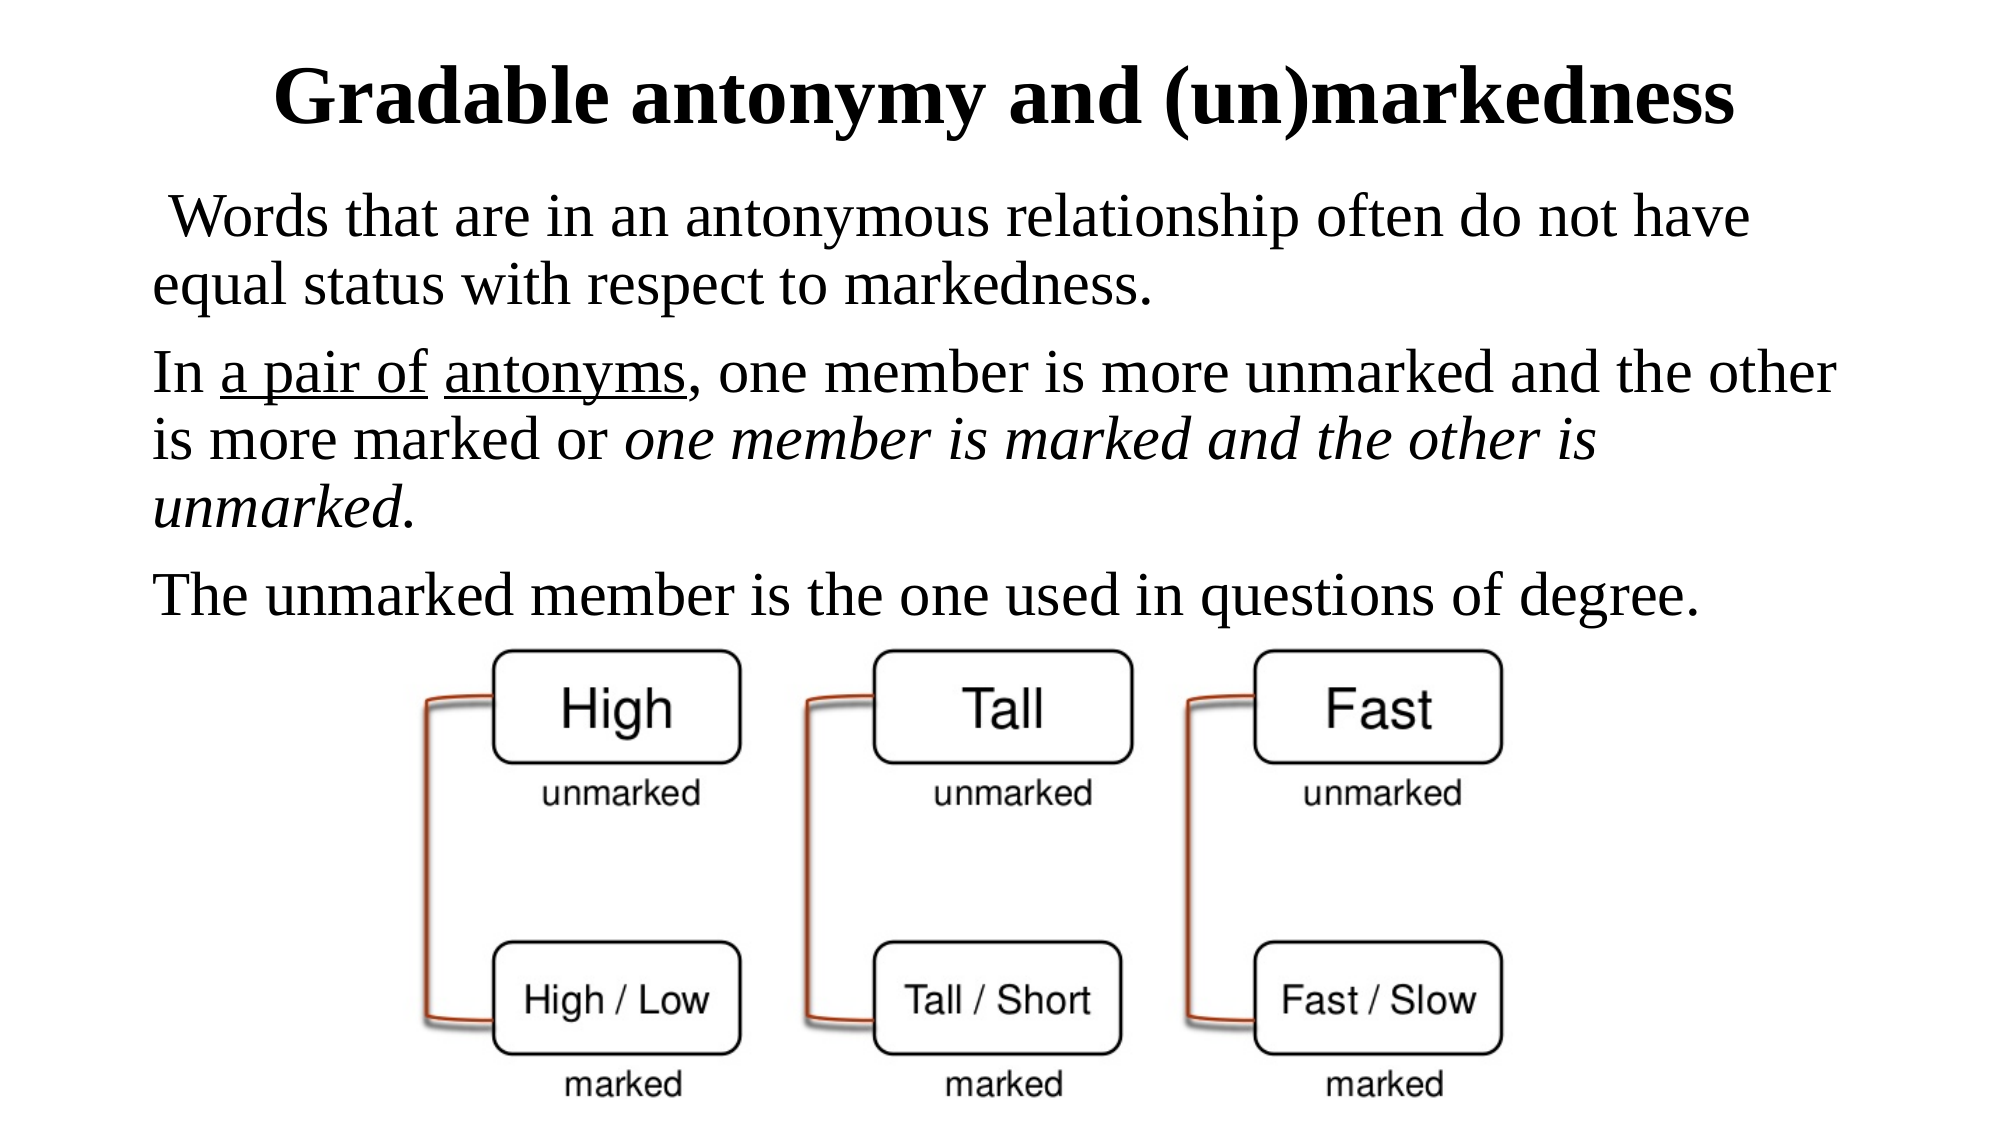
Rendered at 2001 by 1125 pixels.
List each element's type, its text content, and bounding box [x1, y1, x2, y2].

list Words that are in an antonymous relationship often do not have equal status with respect to markedness. In a pair of antonyms, one member is more unmarked and the other is more marked or one member is marked and the other is unmarked. The unmarked member is the one used in questions of degree. [137, 175, 1863, 1125]
picture [401, 640, 1539, 1107]
title Gradable antonymy and (un)markedness [78, 36, 1953, 157]
